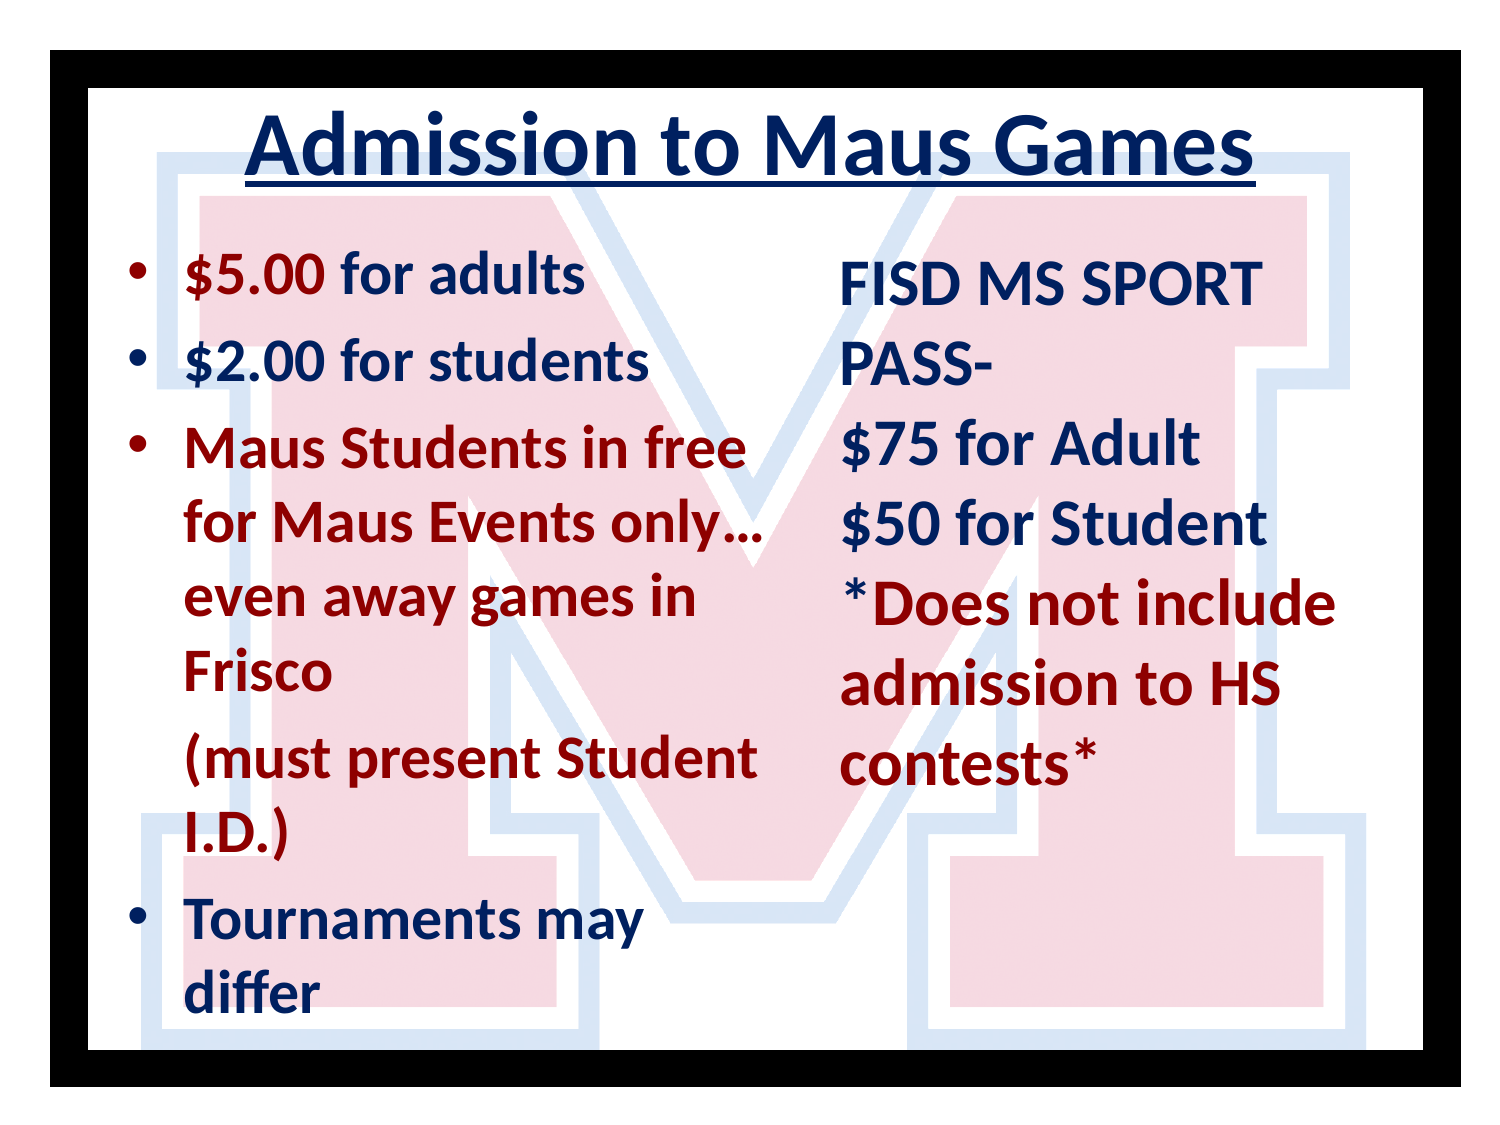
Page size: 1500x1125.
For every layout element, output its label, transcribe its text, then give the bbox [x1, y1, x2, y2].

picture [87, 87, 1424, 1051]
title Admission to Maus Games [75, 45, 1425, 233]
